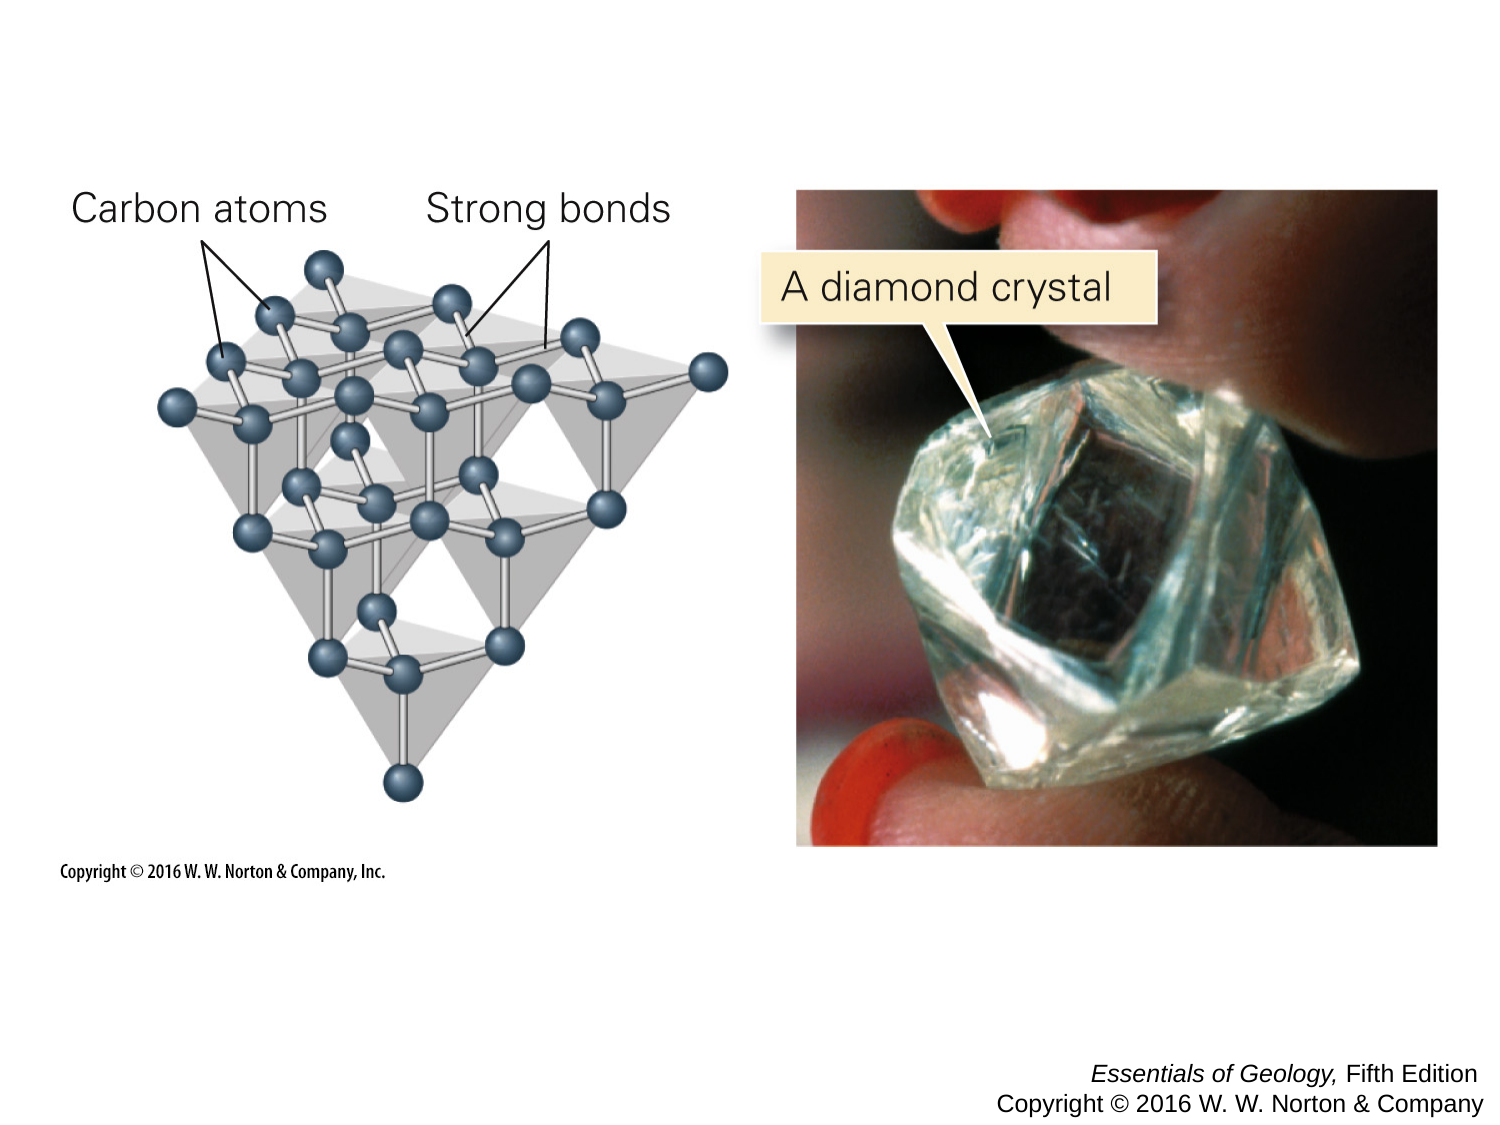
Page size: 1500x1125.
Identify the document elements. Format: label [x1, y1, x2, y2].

picture [49, 176, 1451, 886]
